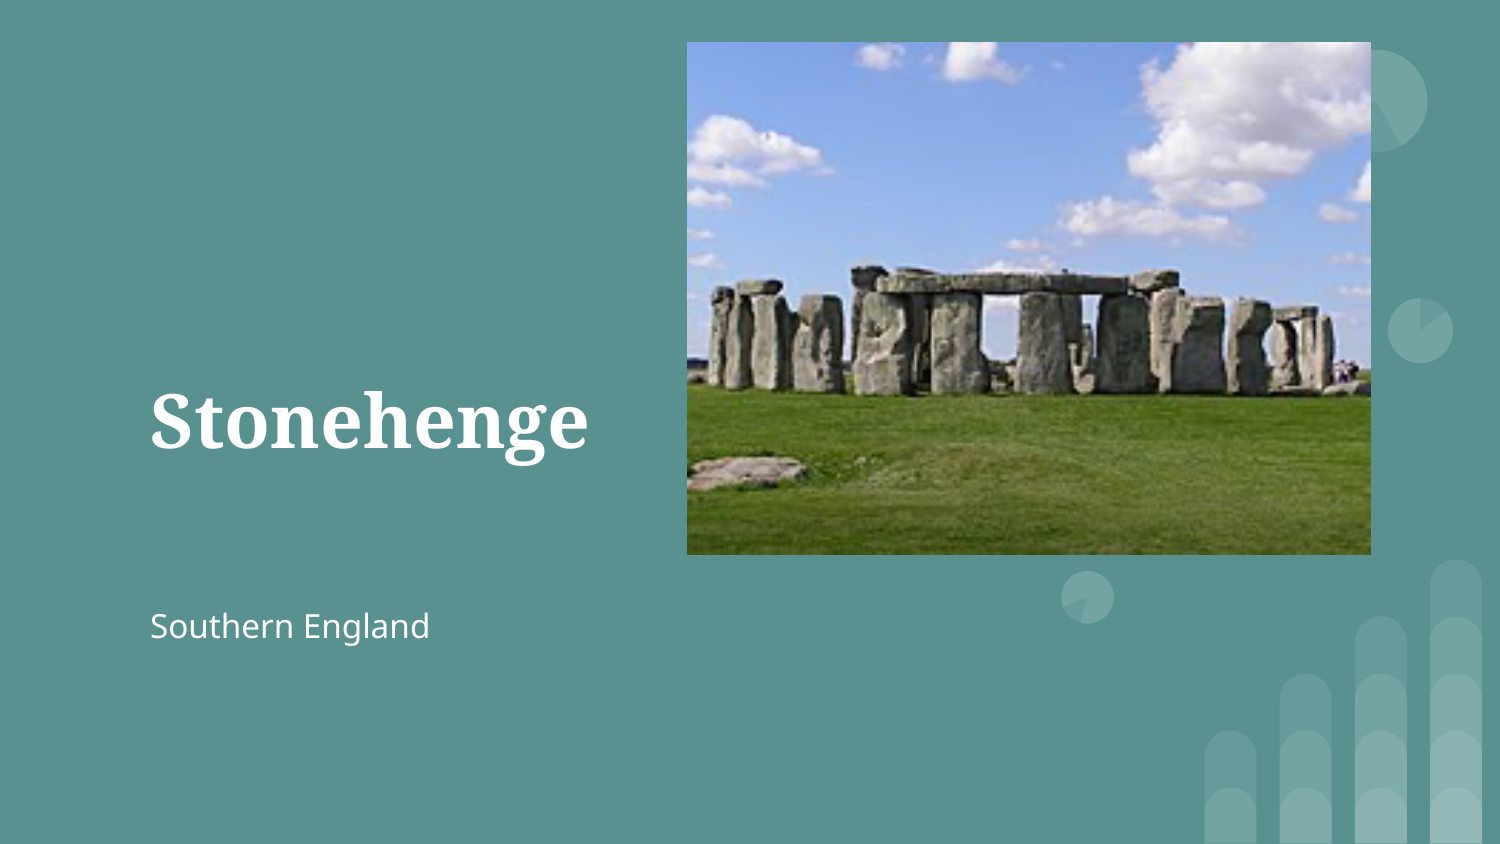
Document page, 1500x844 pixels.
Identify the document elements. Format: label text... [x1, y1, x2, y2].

title Stonehenge [135, 264, 834, 572]
picture [687, 41, 1371, 555]
subtitle Southern England [135, 589, 834, 704]
